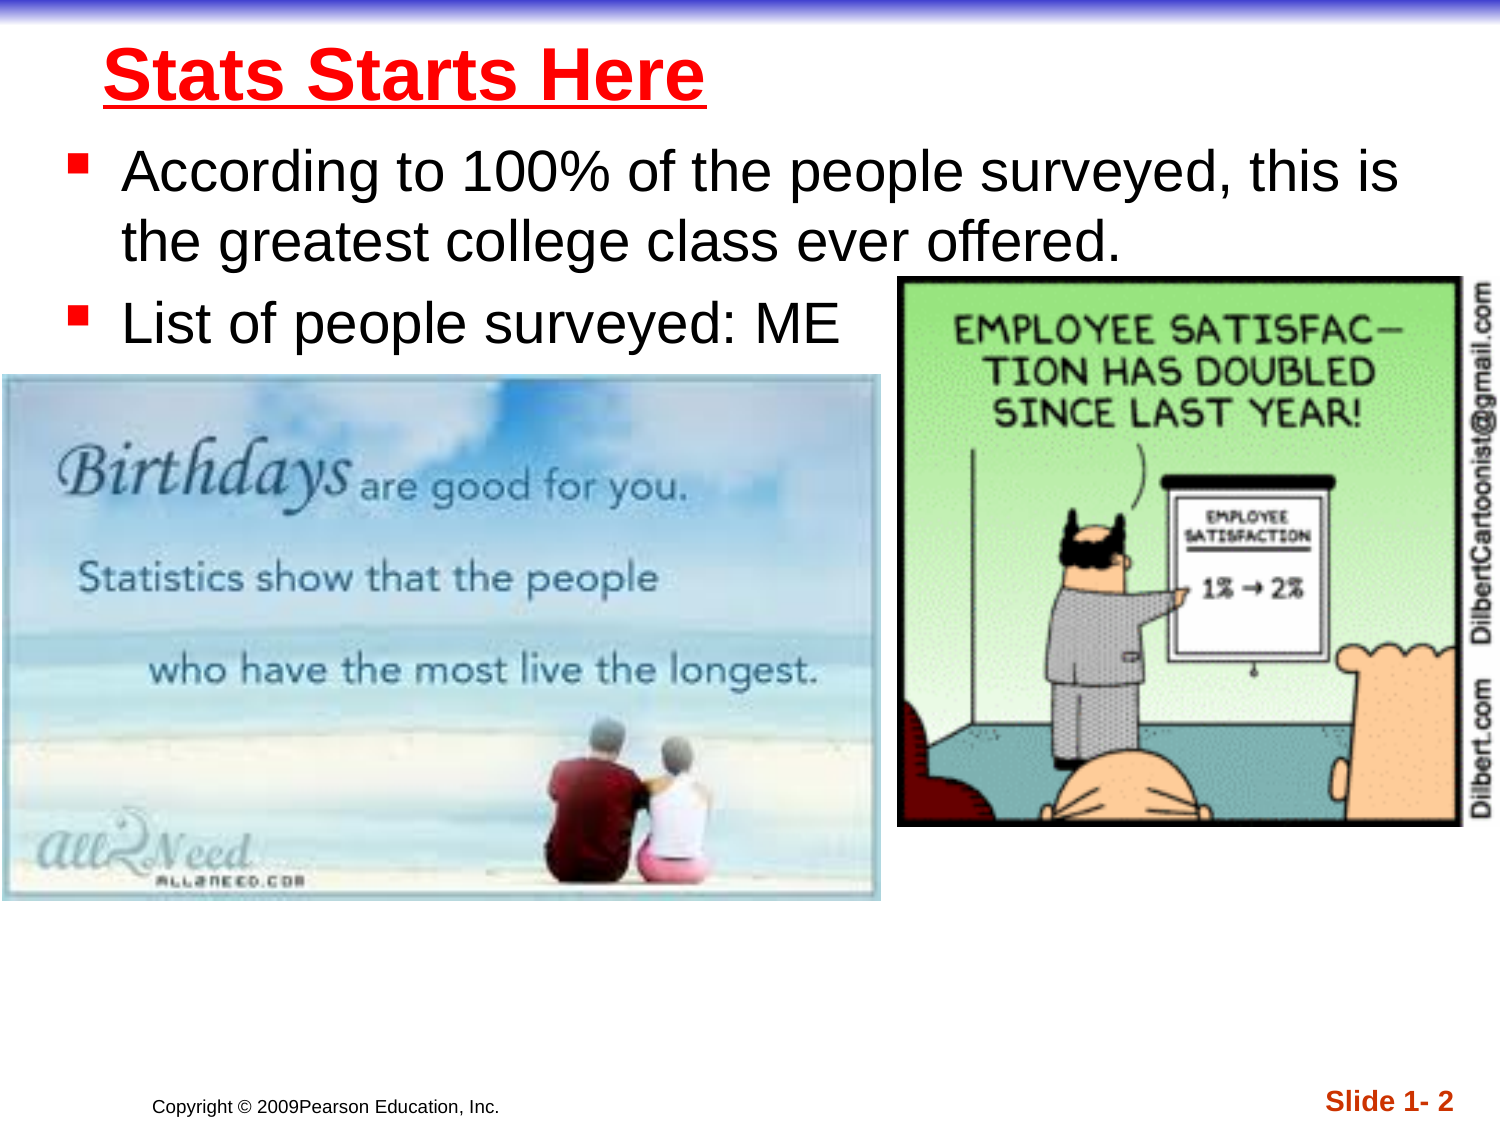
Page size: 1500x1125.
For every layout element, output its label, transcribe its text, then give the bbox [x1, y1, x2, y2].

slide_number Slide 1- 2 [1156, 1050, 1469, 1125]
picture [1, 373, 881, 902]
picture [897, 276, 1500, 827]
title Stats Starts Here [87, 12, 1450, 124]
list According to 100% of the people surveyed, this is the greatest college class ever offered. List of people surveyed: ME [50, 125, 1411, 901]
